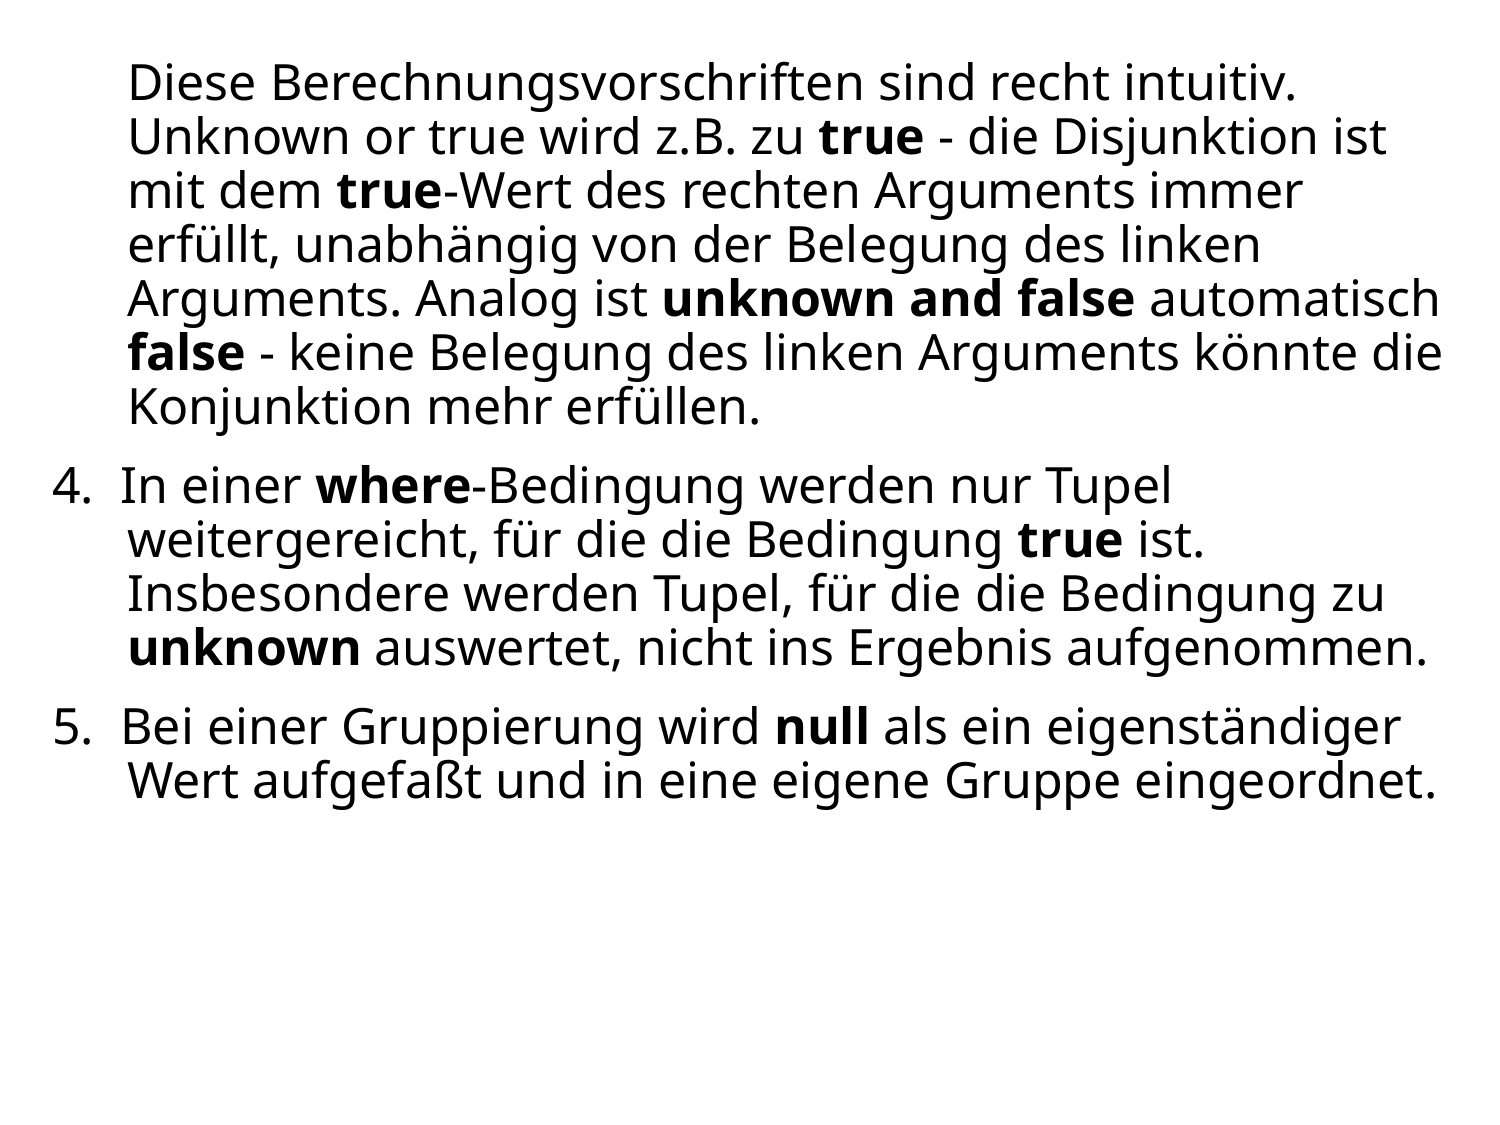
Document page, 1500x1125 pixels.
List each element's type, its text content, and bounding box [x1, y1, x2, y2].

text_box Diese Berechnungsvorschriften sind recht intuitiv. Unknown or true wird z.B. zu true - die Disjunktion ist mit dem true-Wert des rechten Arguments immer erfüllt, unabhängig von der Belegung des linken Arguments. Analog ist unknown and false automatisch false - keine Belegung des linken Arguments könnte die Konjunktion mehr erfüllen. 4. In einer where-Bedingung werden nur Tupel weitergereicht, für die die Bedingung true ist. Insbesondere werden Tupel, für die die Bedingung zu unknown auswertet, nicht ins Ergebnis aufgenommen. 5. Bei einer Gruppierung wird null als ein eigenständiger Wert aufgefaßt und in eine eigene Gruppe eingeordnet. [37, 50, 1475, 896]
